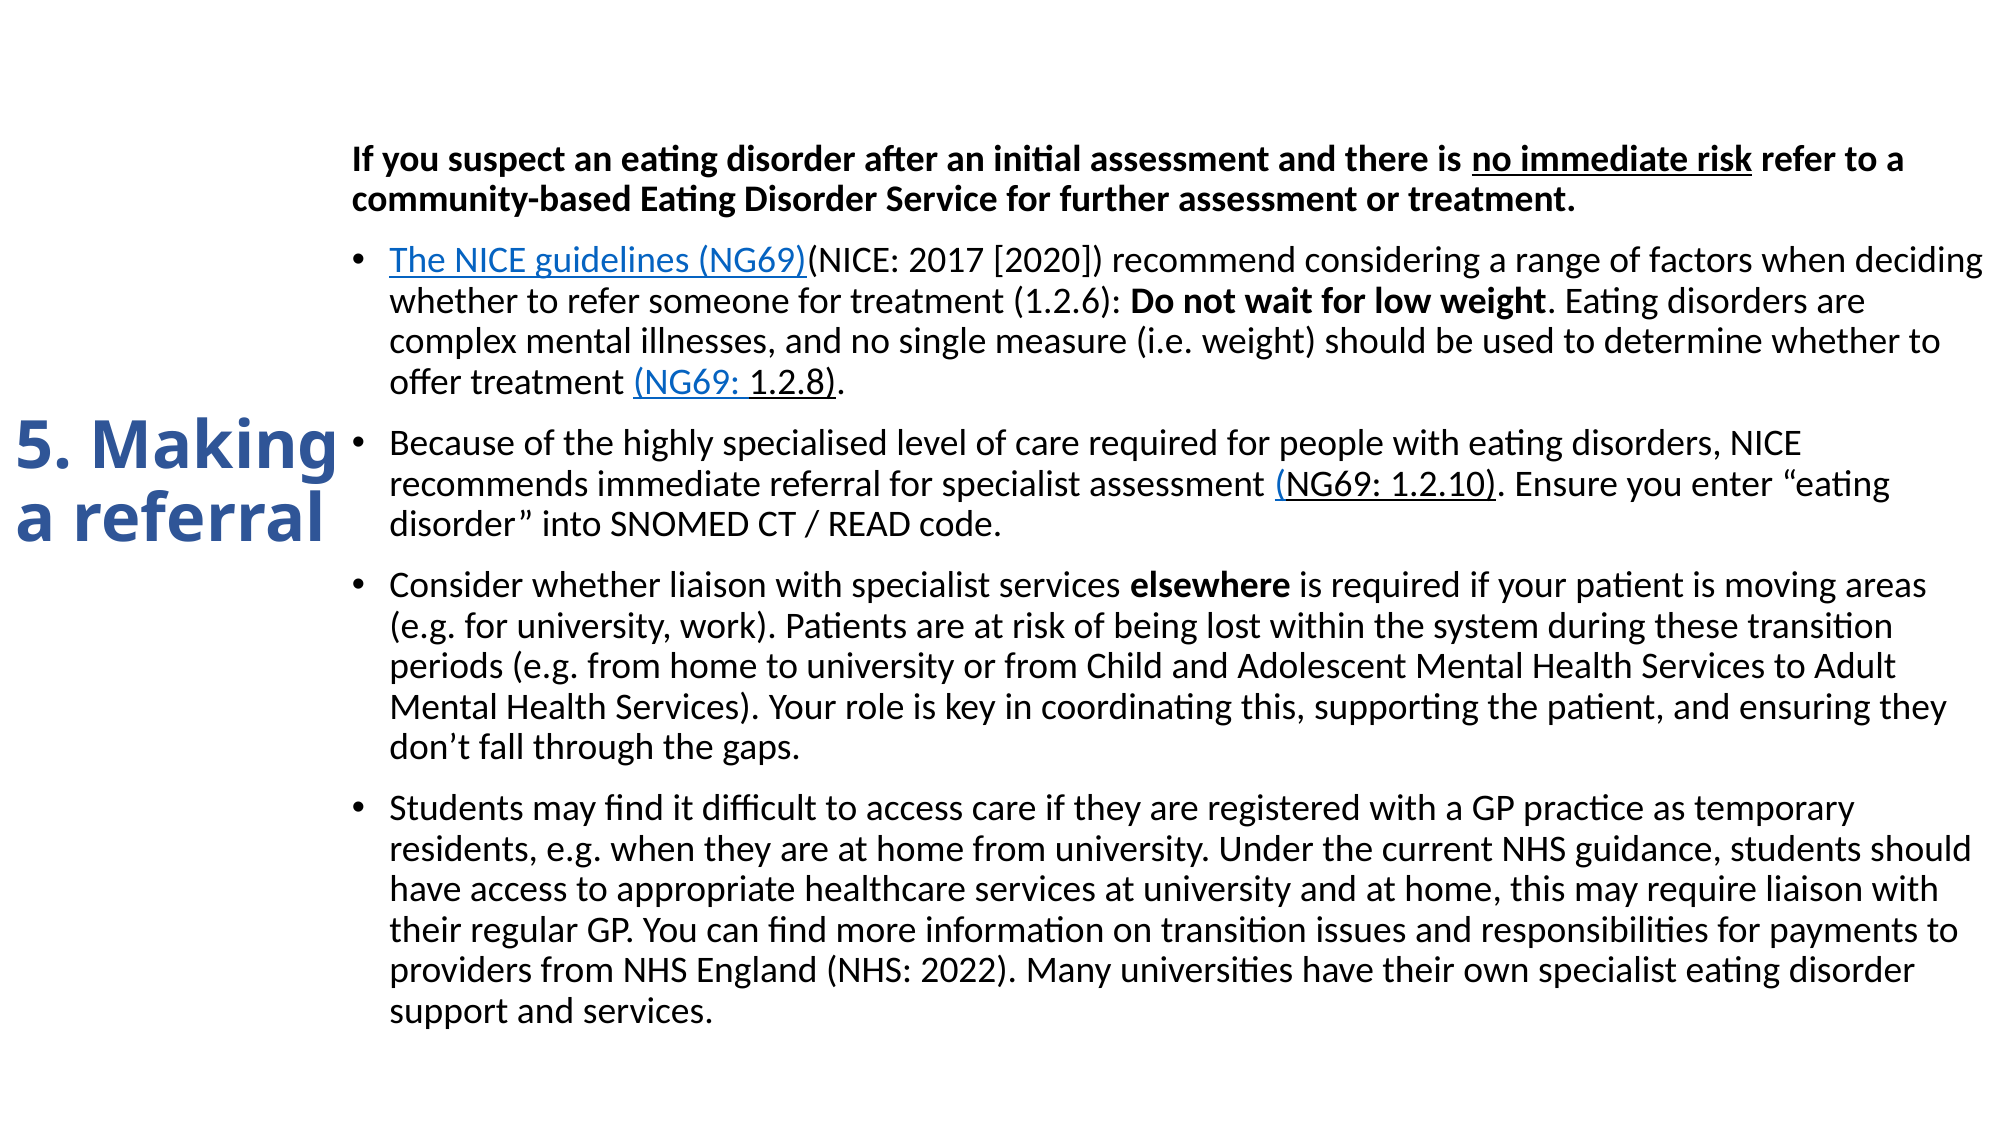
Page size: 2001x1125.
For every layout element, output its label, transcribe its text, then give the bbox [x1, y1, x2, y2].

title 5. Making a referral [0, 163, 336, 803]
list If you suspect an eating disorder after an initial assessment and there is no immediate risk refer to a community-based Eating Disorder Service for further assessment or treatment. The NICE guidelines (NG69)(NICE: 2017 [2020]) recommend considering a range of factors when deciding whether to refer someone for treatment (1.2.6): Do not wait for low weight. Eating disorders are complex mental illnesses, and no single measure (i.e. weight) should be used to determine whether to offer treatment (NG69: 1.2.8). Because of the highly specialised level of care required for people with eating disorders, NICE recommends immediate referral for specialist assessment (NG69: 1.2.10). Ensure you enter “eating disorder” into SNOMED CT / READ code. Consider whether liaison with specialist services elsewhere is required if your patient is moving areas (e.g. for university, work). Patients are at risk of being lost within the system during these transition periods (e.g. from home to university or from Child and Adolescent Mental Health Services to Adult Mental Health Services). Your role is key in coordinating this, supporting the patient, and ensuring they don’t fall through the gaps. Students may find it difficult to access care if they are registered with a GP practice as temporary residents, e.g. when they are at home from university. Under the current NHS guidance, students should have access to appropriate healthcare services at university and at home, this may require liaison with their regular GP. You can find more information on transition issues and responsibilities for payments to providers from NHS England (NHS: 2022). Many universities have their own specialist eating disorder support and services. [336, 0, 2000, 1125]
